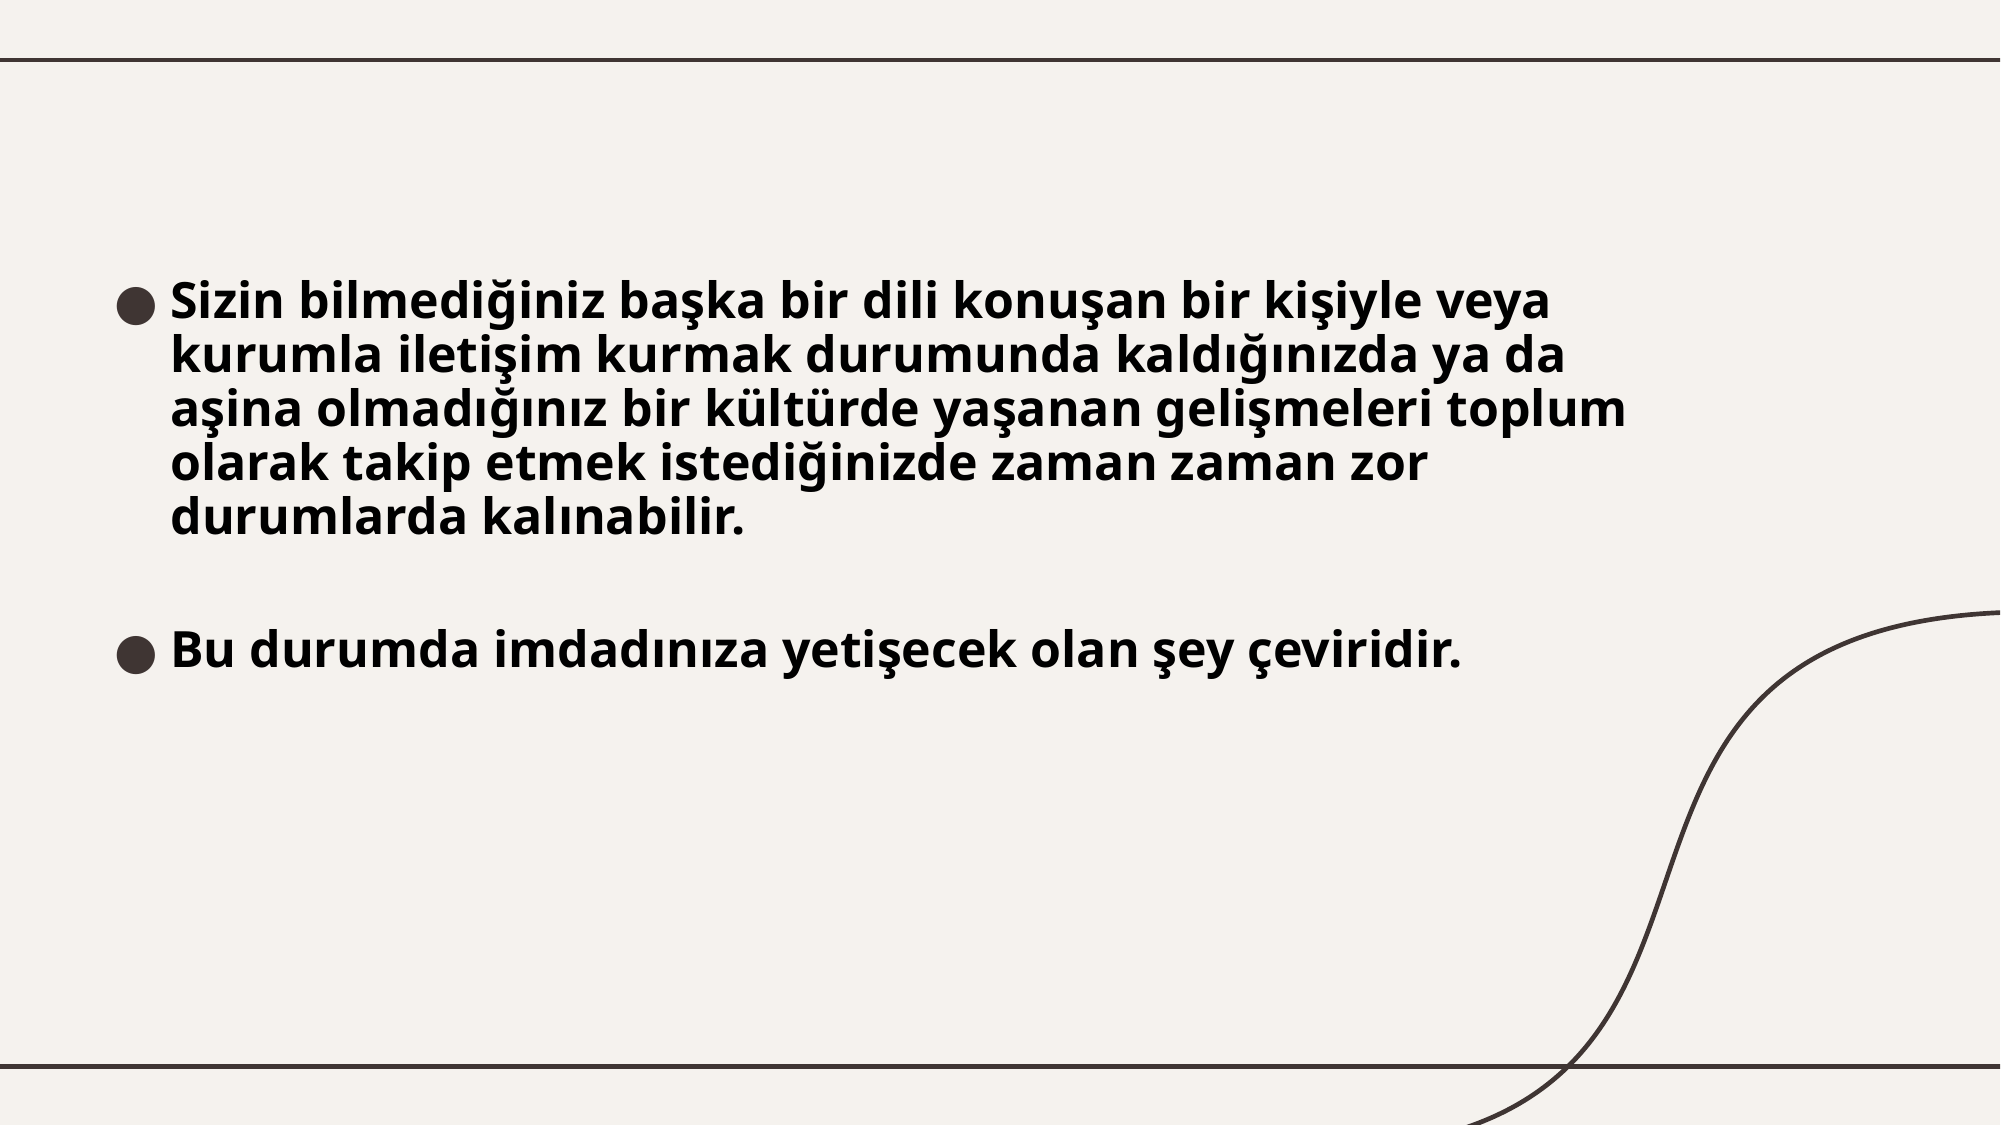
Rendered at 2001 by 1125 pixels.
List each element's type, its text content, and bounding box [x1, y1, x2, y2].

subtitle Sizin bilmediğiniz başka bir dili konuşan bir kişiyle veya kurumla iletişim kurmak durumunda kaldığınızda ya da aşina olmadığınız bir kültürde yaşanan gelişmeleri toplum olarak takip etmek istediğinizde zaman zaman zor durumlarda kalınabilir. Bu durumda imdadınıza yetişecek olan şey çeviridir. [80, 260, 1686, 889]
